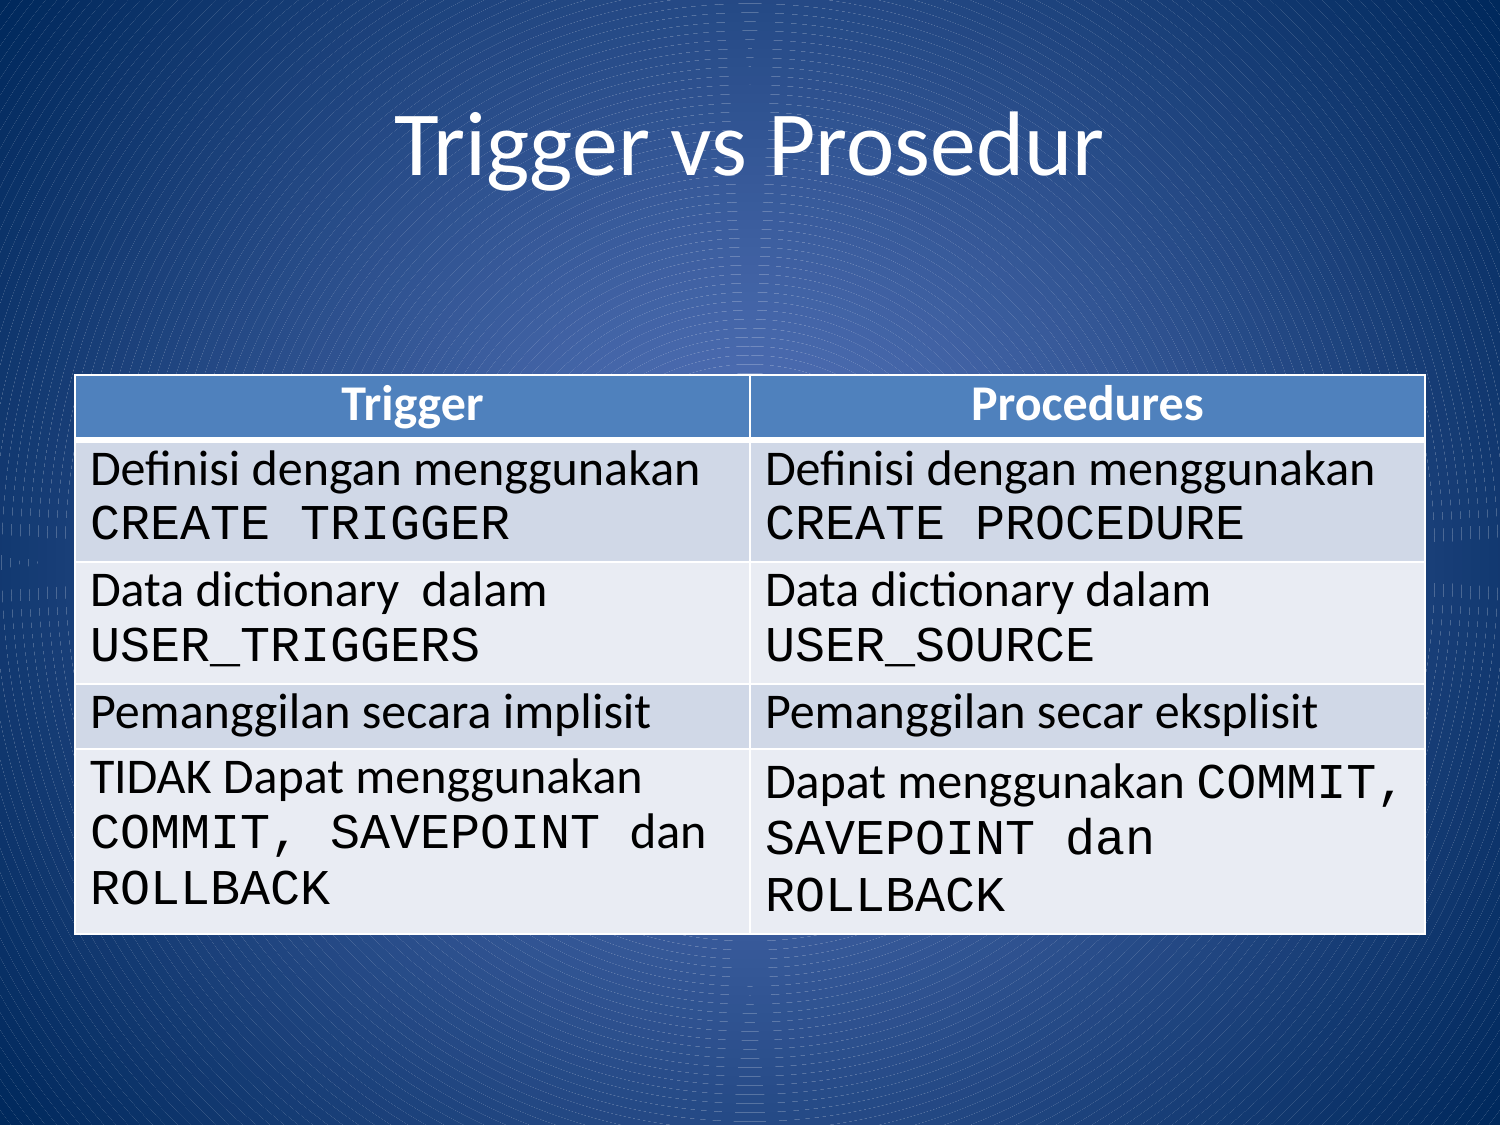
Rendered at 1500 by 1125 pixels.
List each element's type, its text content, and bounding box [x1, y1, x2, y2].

table_cell Definisi dengan menggunakan CREATE TRIGGER [76, 443, 749, 561]
table_cell Data dictionary dalam USER_TRIGGERS [76, 563, 749, 683]
title Trigger vs Prosedur [75, 45, 1425, 233]
table_header Procedures [751, 376, 1424, 437]
table_cell Dapat menggunakan COMMIT, SAVEPOINT dan ROLLBACK [751, 750, 1424, 933]
table_cell TIDAK Dapat menggunakan COMMIT, SAVEPOINT dan ROLLBACK [76, 750, 749, 933]
table_cell Definisi dengan menggunakan CREATE PROCEDURE [751, 443, 1424, 561]
table_cell Data dictionary dalam USER_SOURCE [751, 563, 1424, 683]
table_cell Pemanggilan secara implisit [76, 685, 749, 748]
table_cell Pemanggilan secar eksplisit [751, 685, 1424, 748]
table_header Trigger [76, 376, 749, 437]
